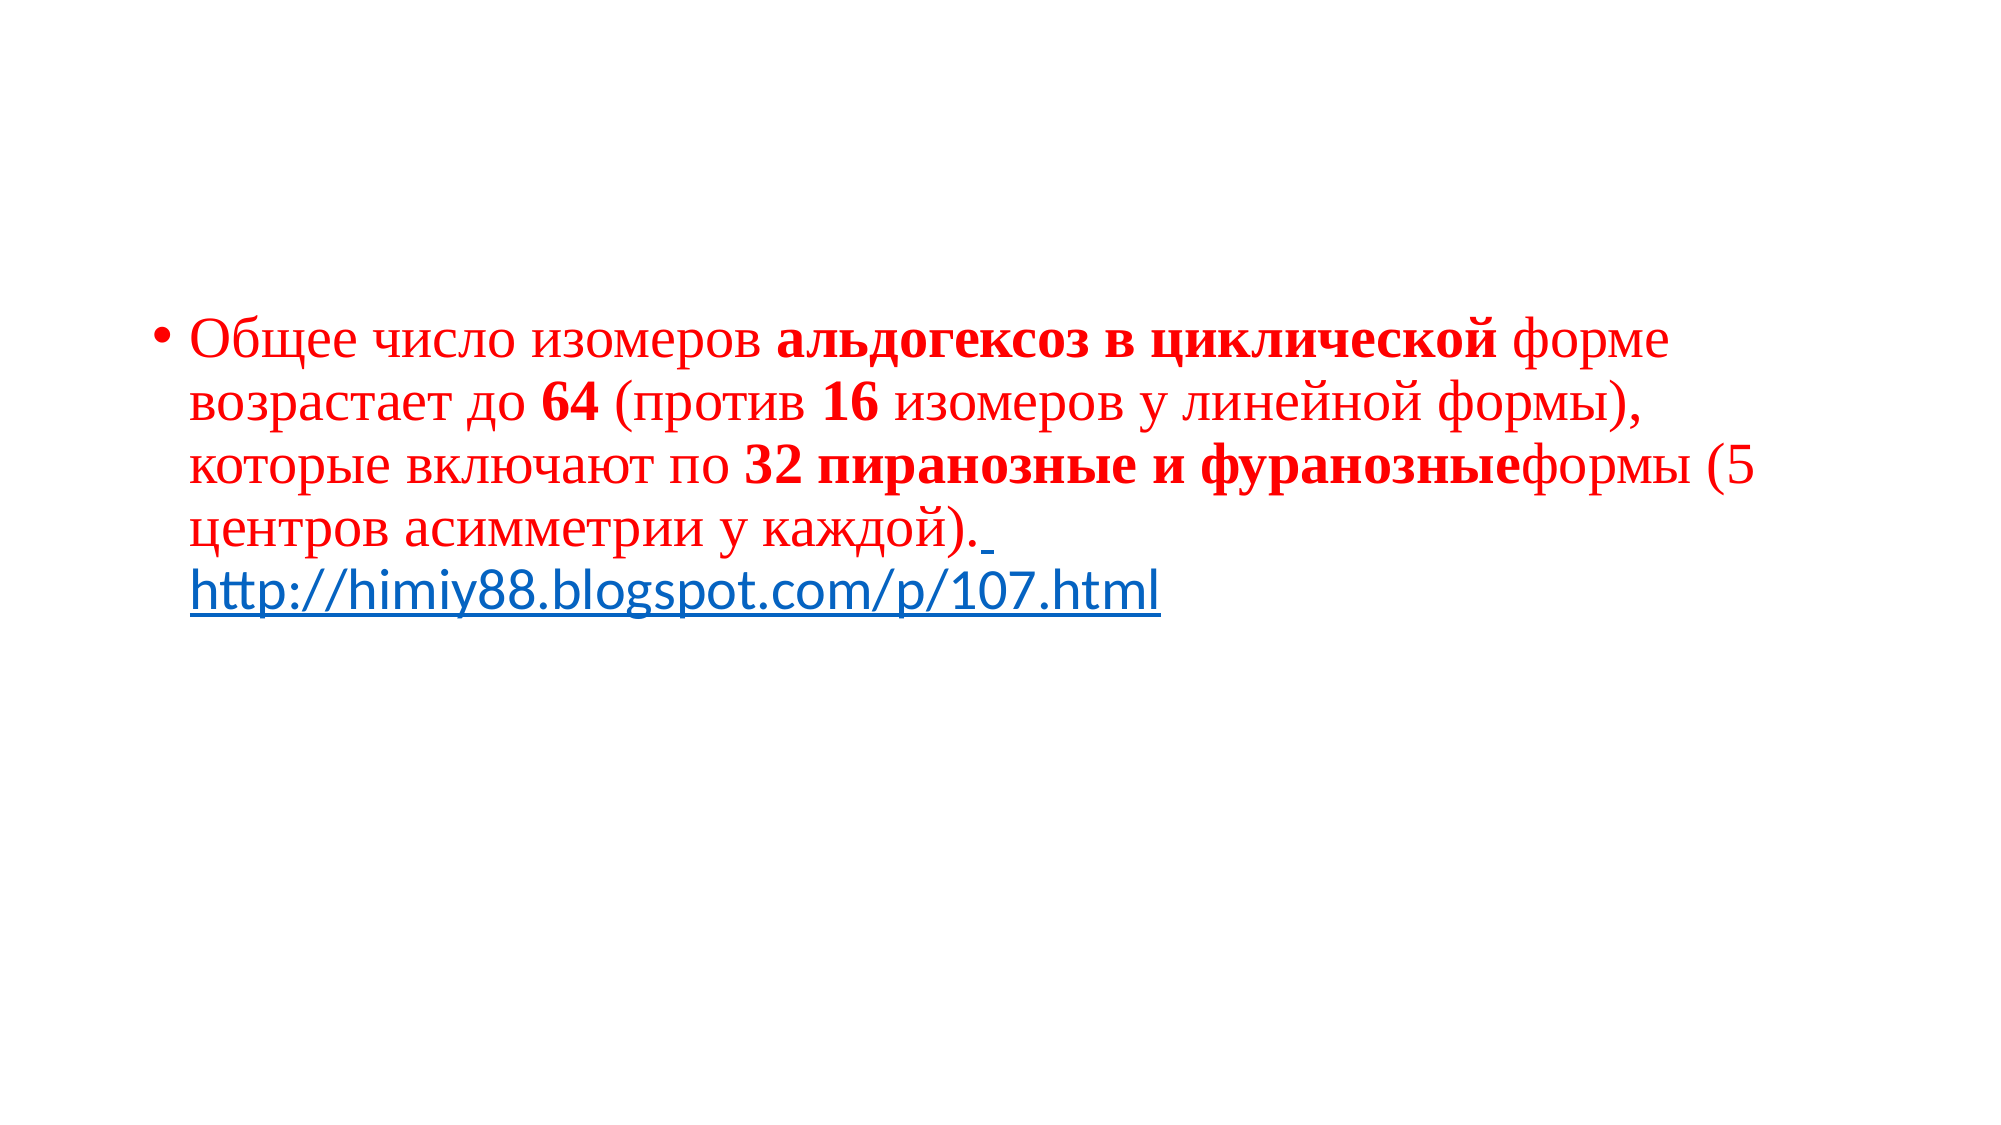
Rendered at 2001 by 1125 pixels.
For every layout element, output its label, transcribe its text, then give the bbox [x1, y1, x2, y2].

list Общее число изомеров альдогексоз в циклической форме возрастает до 64 (против 16 изомеров у линейной формы), которые включают по 32 пиранозные и фуранозныеформы (5 центров асимметрии у каждой). http://himiy88.blogspot.com/p/107.html [137, 299, 1863, 1014]
